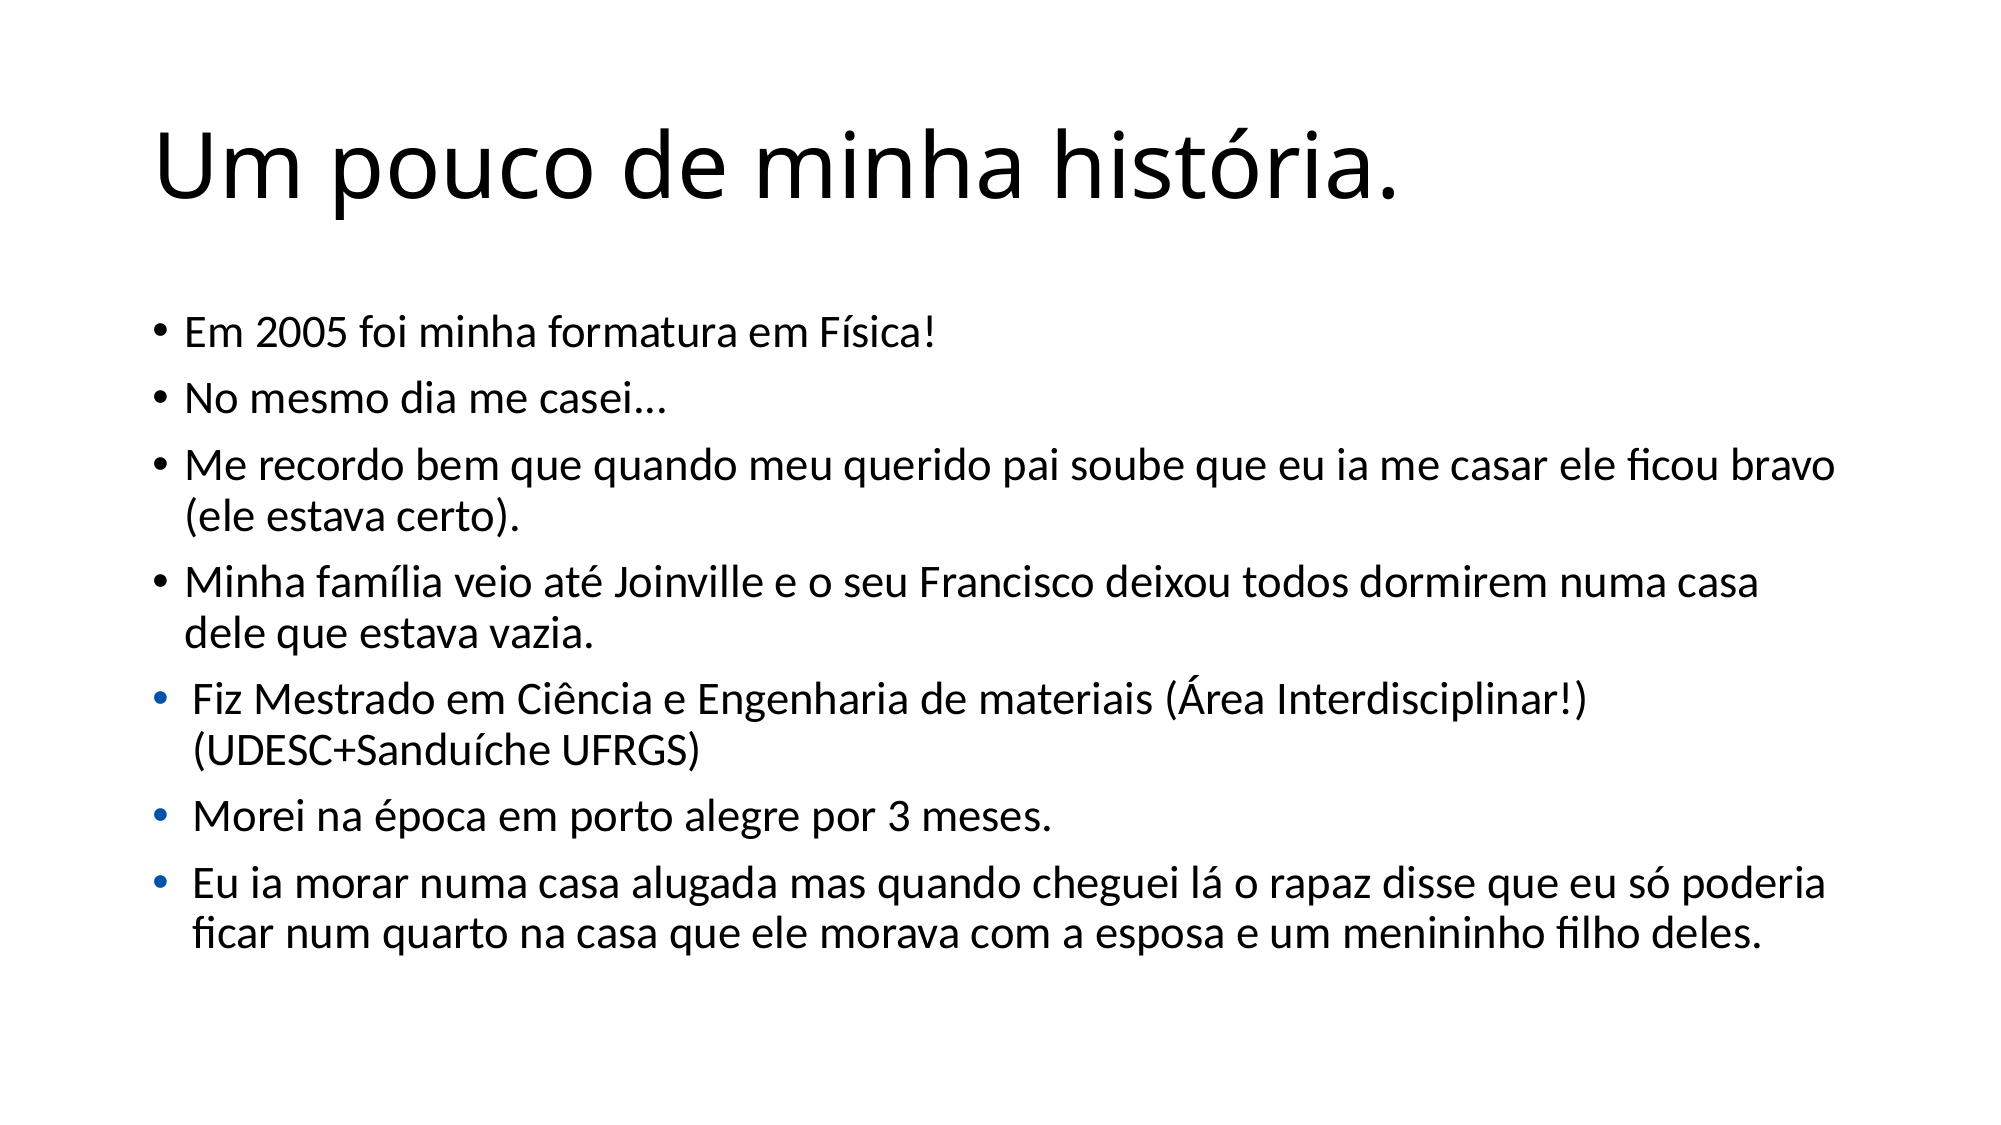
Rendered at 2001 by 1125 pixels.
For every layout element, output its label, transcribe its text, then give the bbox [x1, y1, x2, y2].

title Um pouco de minha história. [137, 59, 1863, 278]
list Em 2005 foi minha formatura em Física! No mesmo dia me casei... Me recordo bem que quando meu querido pai soube que eu ia me casar ele ficou bravo (ele estava certo). Minha família veio até Joinville e o seu Francisco deixou todos dormirem numa casa dele que estava vazia. Fiz Mestrado em Ciência e Engenharia de materiais (Área Interdisciplinar!) (UDESC+Sanduíche UFRGS) Morei na época em porto alegre por 3 meses. Eu ia morar numa casa alugada mas quando cheguei lá o rapaz disse que eu só poderia ficar num quarto na casa que ele morava com a esposa e um menininho filho deles. [137, 299, 1863, 1014]
